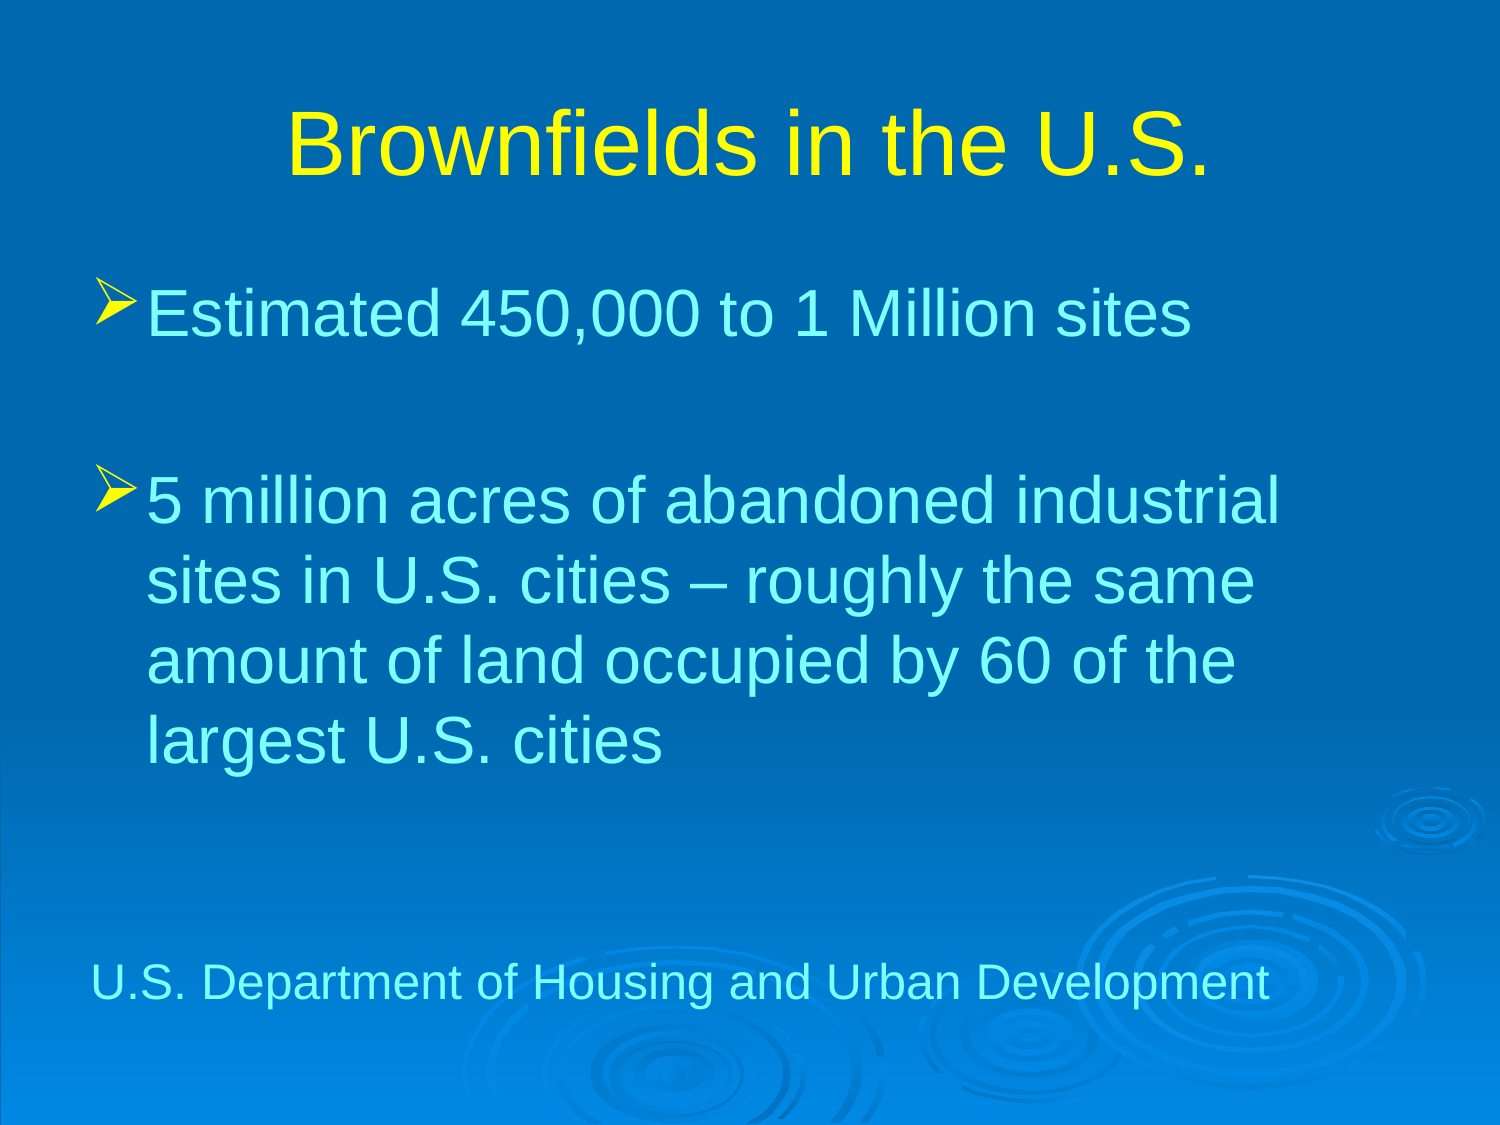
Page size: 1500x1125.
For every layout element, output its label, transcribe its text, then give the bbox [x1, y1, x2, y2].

list Estimated 450,000 to 1 Million sites 5 million acres of abandoned industrial sites in U.S. cities – roughly the same amount of land occupied by 60 of the largest U.S. cities U.S. Department of Housing and Urban Development [74, 262, 1426, 1006]
title Brownfields in the U.S. [74, 45, 1426, 233]
